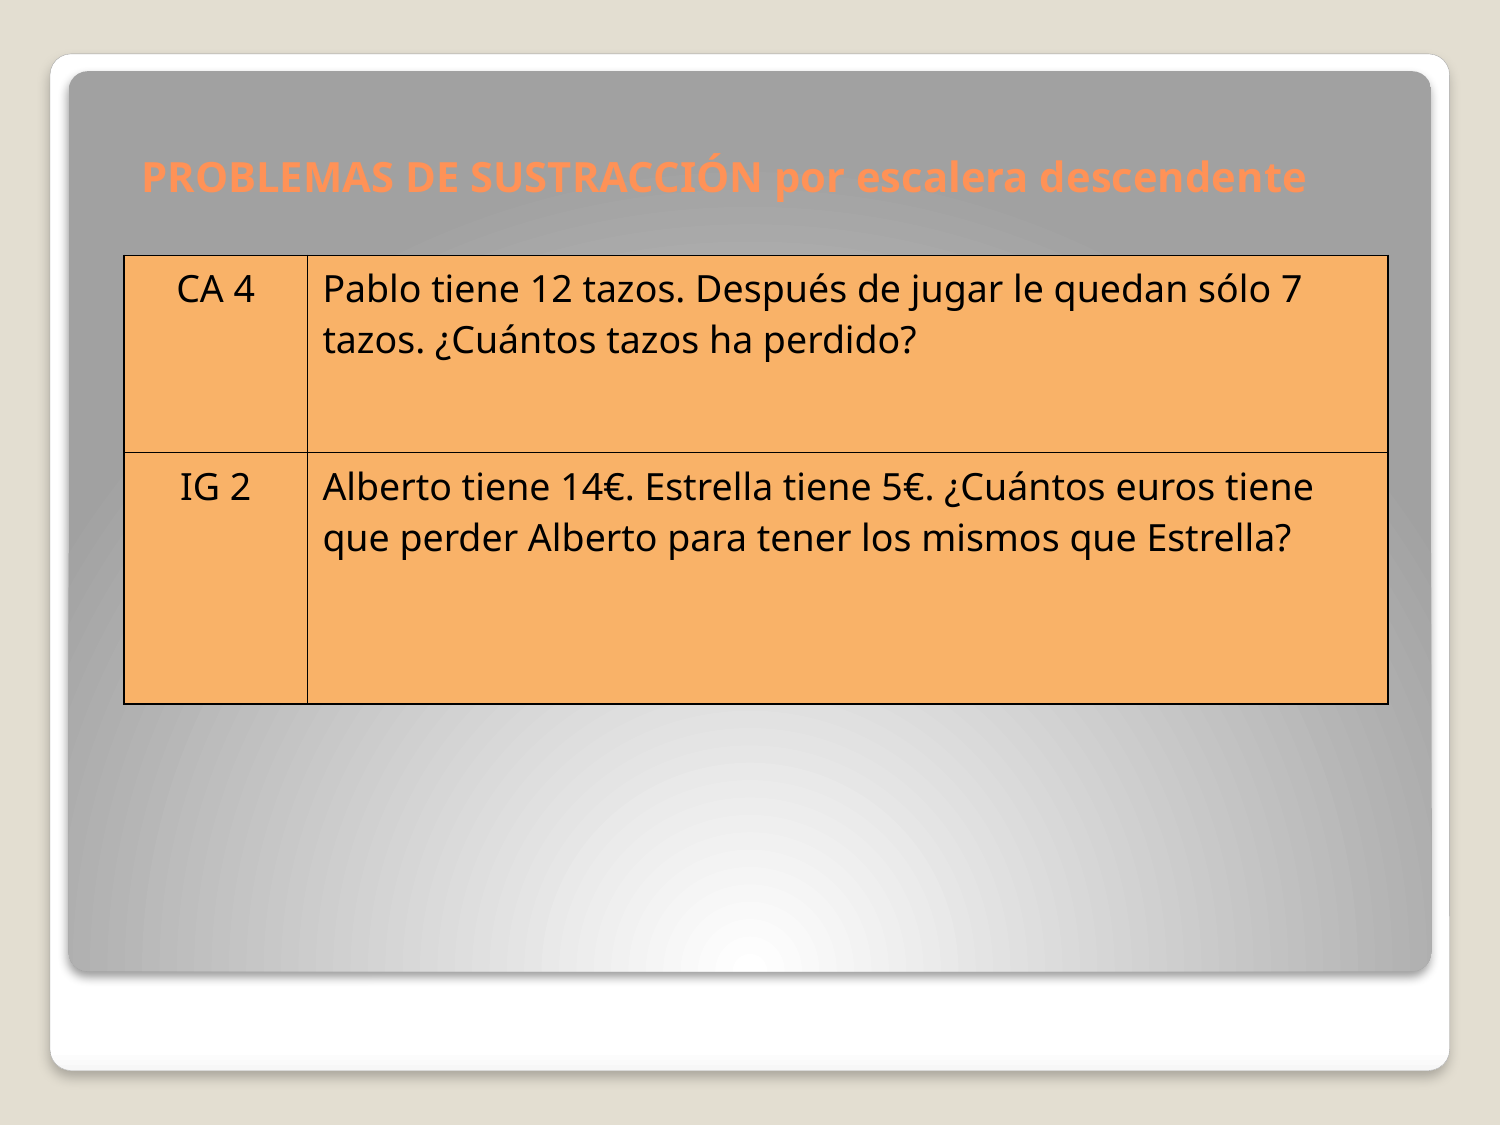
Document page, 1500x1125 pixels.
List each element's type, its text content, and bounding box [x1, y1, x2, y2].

table_cell Alberto tiene 14€. Estrella tiene 5€. ¿Cuántos euros tiene que perder Alberto para tener los mismos que Estrella? [308, 453, 1387, 703]
table_header Pablo tiene 12 tazos. Después de jugar le quedan sólo 7 tazos. ¿Cuántos tazos ha perdido? [308, 256, 1387, 452]
table_header CA 4 [125, 256, 307, 452]
title PROBLEMAS DE SUSTRACCIÓN por escalera descendente [53, 101, 1396, 208]
table_cell IG 2 [125, 453, 307, 703]
